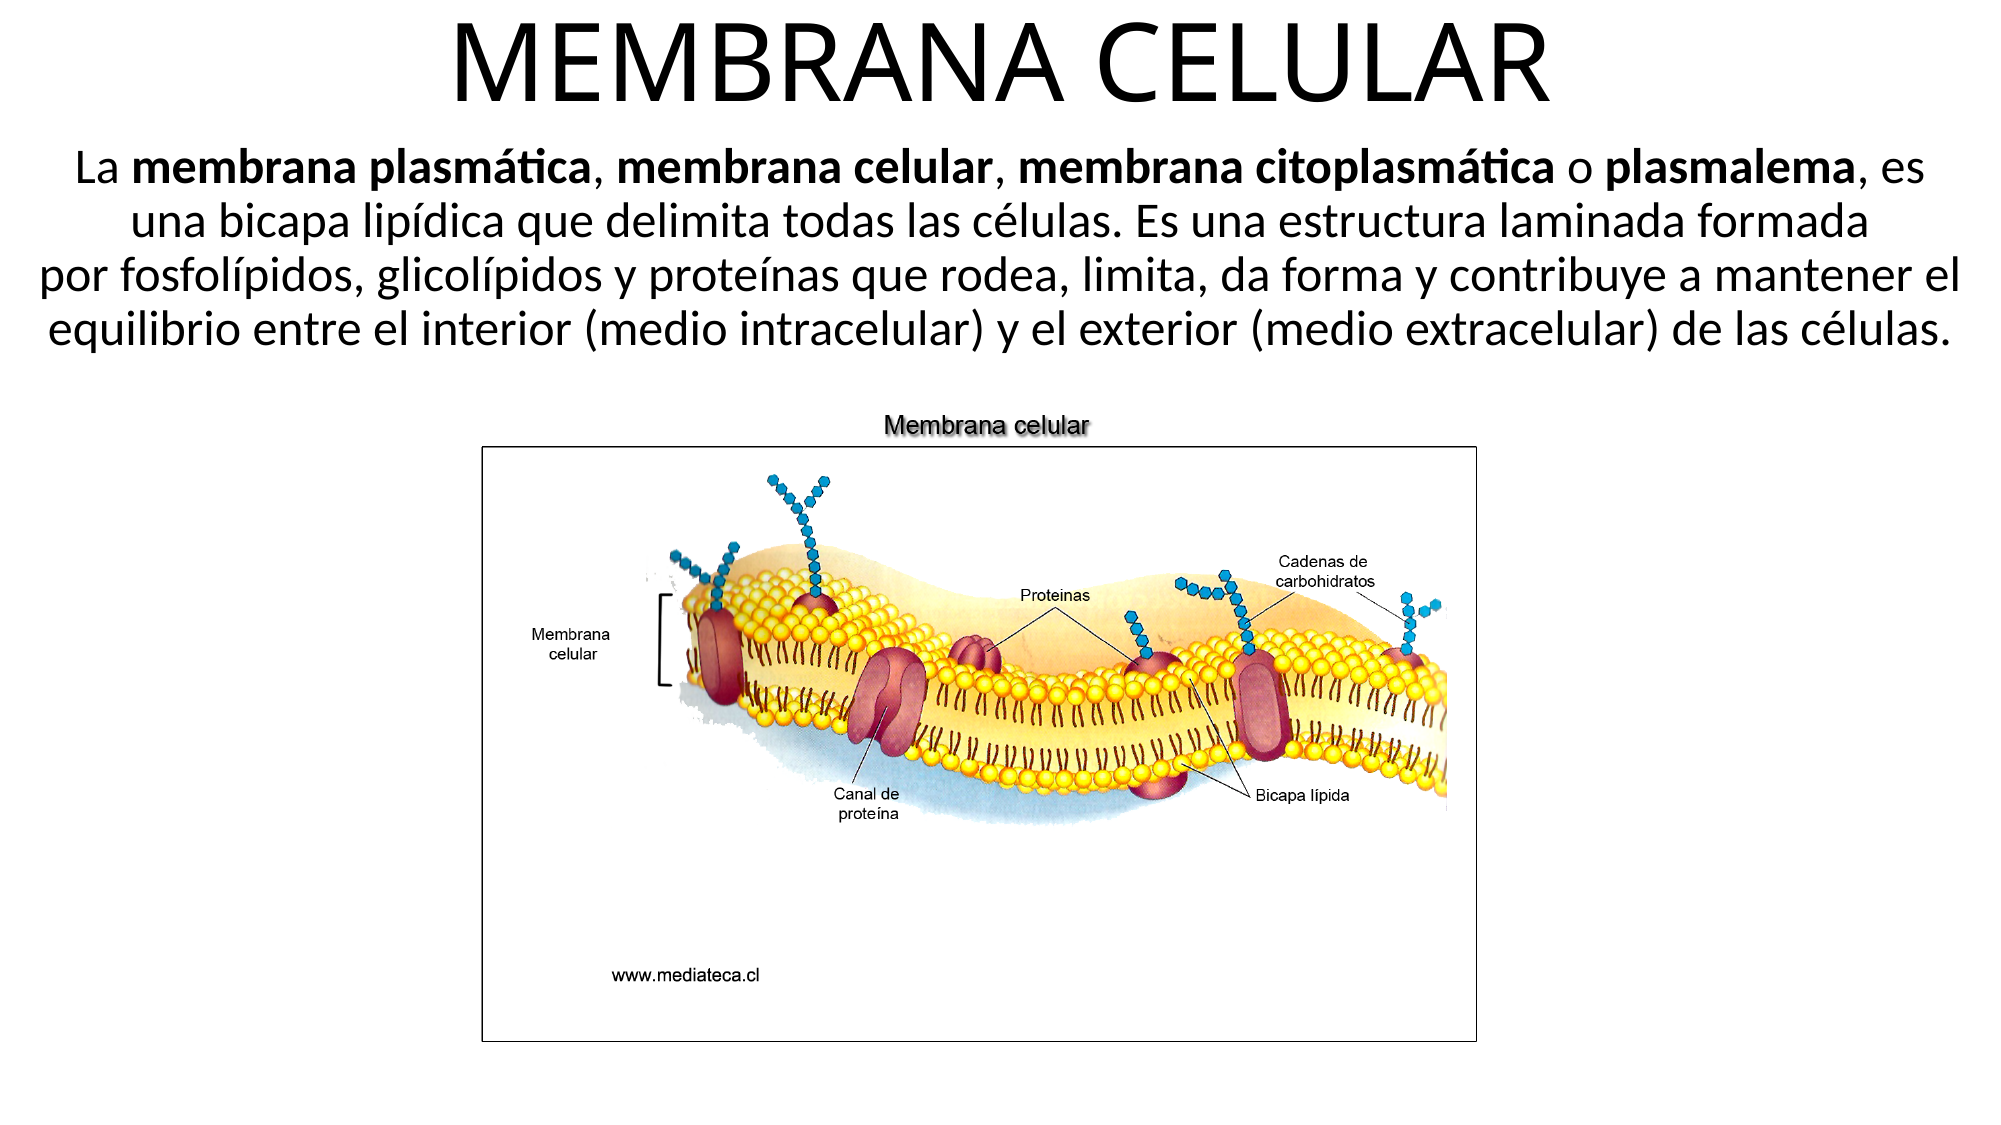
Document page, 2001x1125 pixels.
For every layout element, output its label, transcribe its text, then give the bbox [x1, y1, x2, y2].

subtitle La membrana plasmática, membrana celular, membrana citoplasmática o plasmalema, es una bicapa lipídica que delimita todas las células. Es una estructura laminada formada por fosfolípidos, glicolípidos y proteínas que rodea, limita, da forma y contribuye a mantener el equilibrio entre el interior (medio intracelular) y el exterior (medio extracelular) de las células. [0, 132, 2000, 474]
picture [466, 380, 1506, 1065]
title MEMBRANA CELULAR [0, 0, 2000, 132]
